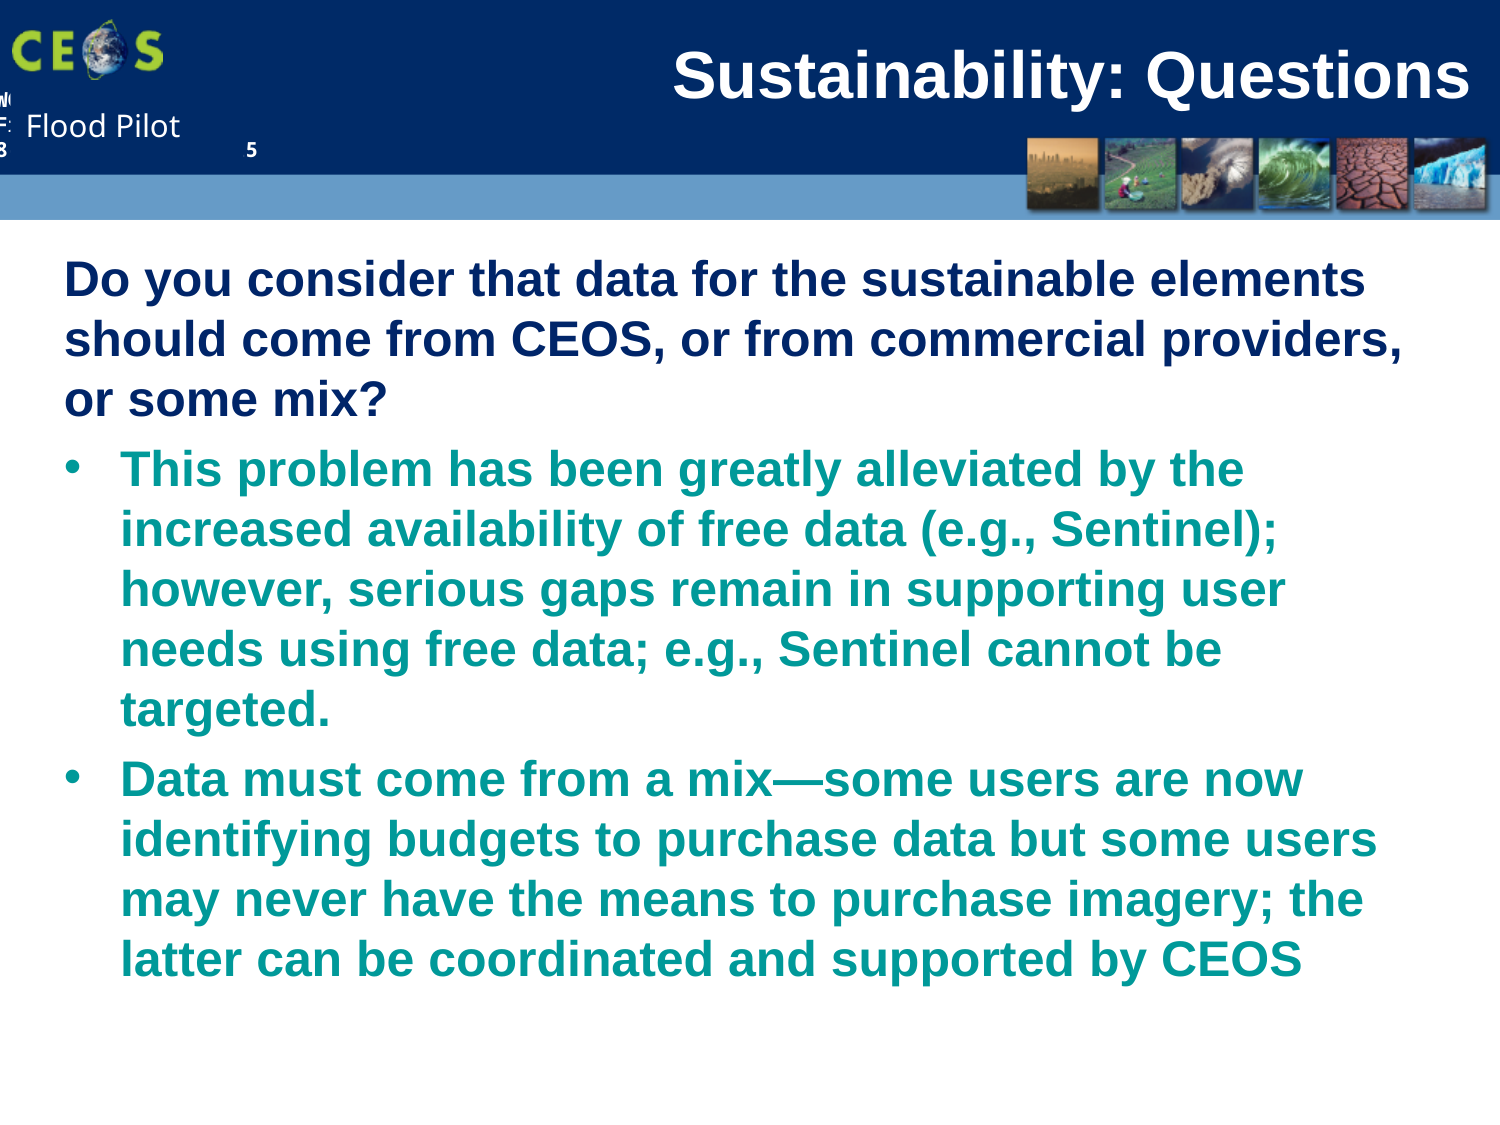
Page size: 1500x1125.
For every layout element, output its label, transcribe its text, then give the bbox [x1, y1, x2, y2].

list Do you consider that data for the sustainable elements should come from CEOS, or from commercial providers, or some mix? This problem has been greatly alleviated by the increased availability of free data (e.g., Sentinel); however, serious gaps remain in supporting user needs using free data; e.g., Sentinel cannot be targeted. Data must come from a mix—some users are now identifying budgets to purchase data but some users may never have the means to purchase imagery; the latter can be coordinated and supported by CEOS [48, 238, 1435, 1038]
picture [0, 0, 1500, 220]
title Sustainability: Questions [273, 30, 1488, 114]
